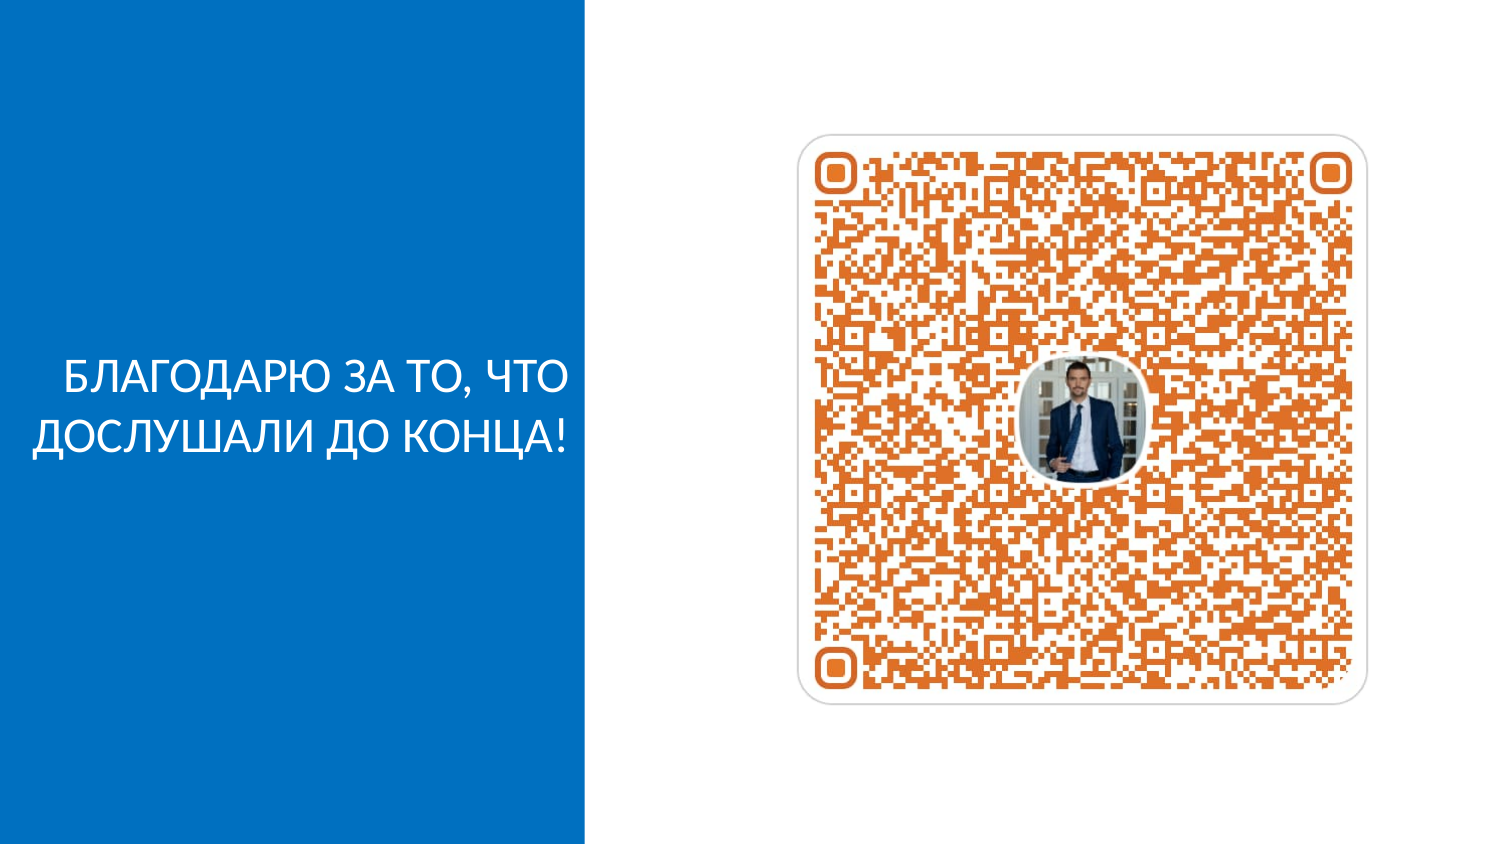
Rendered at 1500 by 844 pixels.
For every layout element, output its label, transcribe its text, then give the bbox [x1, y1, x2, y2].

text_box БЛАГОДАРЮ ЗА ТО, ЧТО ДОСЛУШАЛИ ДО КОНЦА! [0, 0, 587, 844]
picture [664, 1, 1500, 837]
